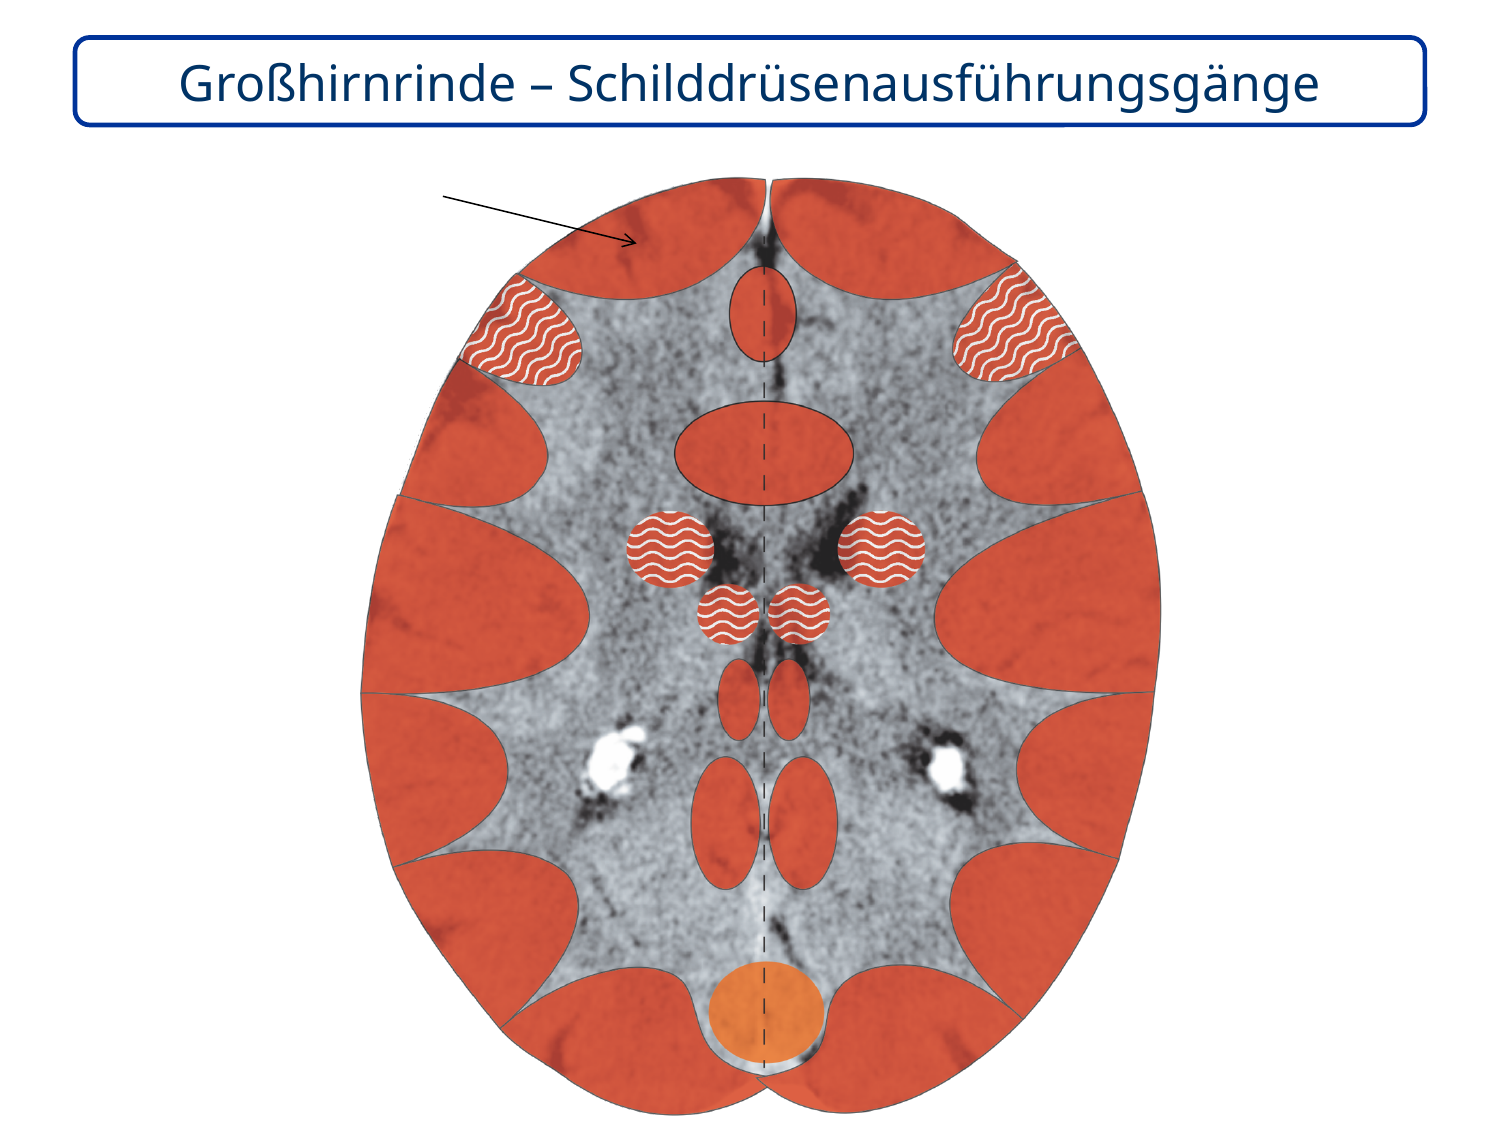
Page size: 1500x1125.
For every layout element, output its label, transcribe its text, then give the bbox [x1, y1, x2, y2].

picture [249, 77, 1248, 1125]
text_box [442, 196, 637, 244]
text_box Großhirnrinde – Schilddrüsenausführungsgänge [74, 37, 1425, 125]
